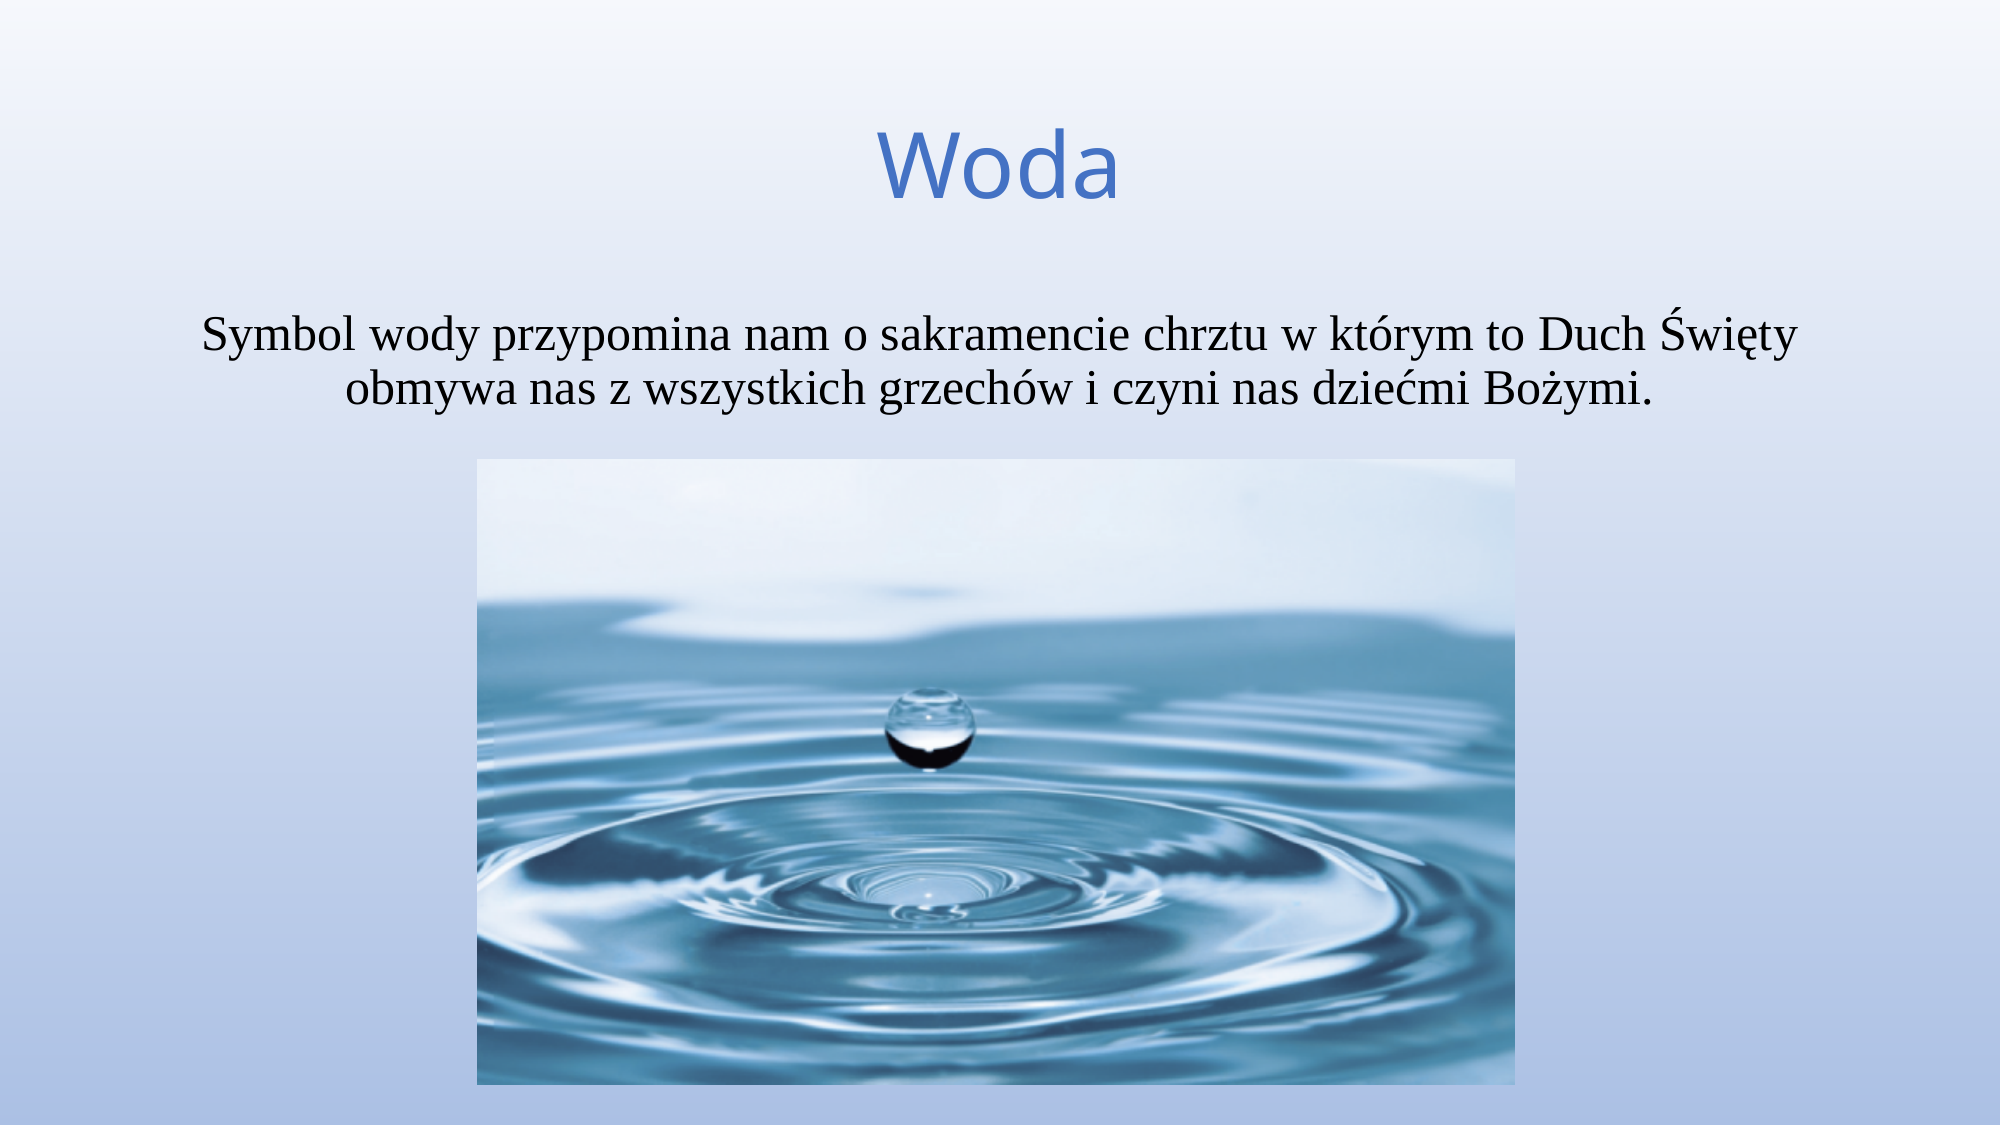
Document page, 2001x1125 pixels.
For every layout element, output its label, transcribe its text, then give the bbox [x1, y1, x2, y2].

title Woda [137, 59, 1863, 278]
list Symbol wody przypomina nam o sakramencie chrztu w którym to Duch Święty obmywa nas z wszystkich grzechów i czyni nas dziećmi Bożymi. [137, 299, 1863, 650]
picture [477, 459, 1515, 1085]
